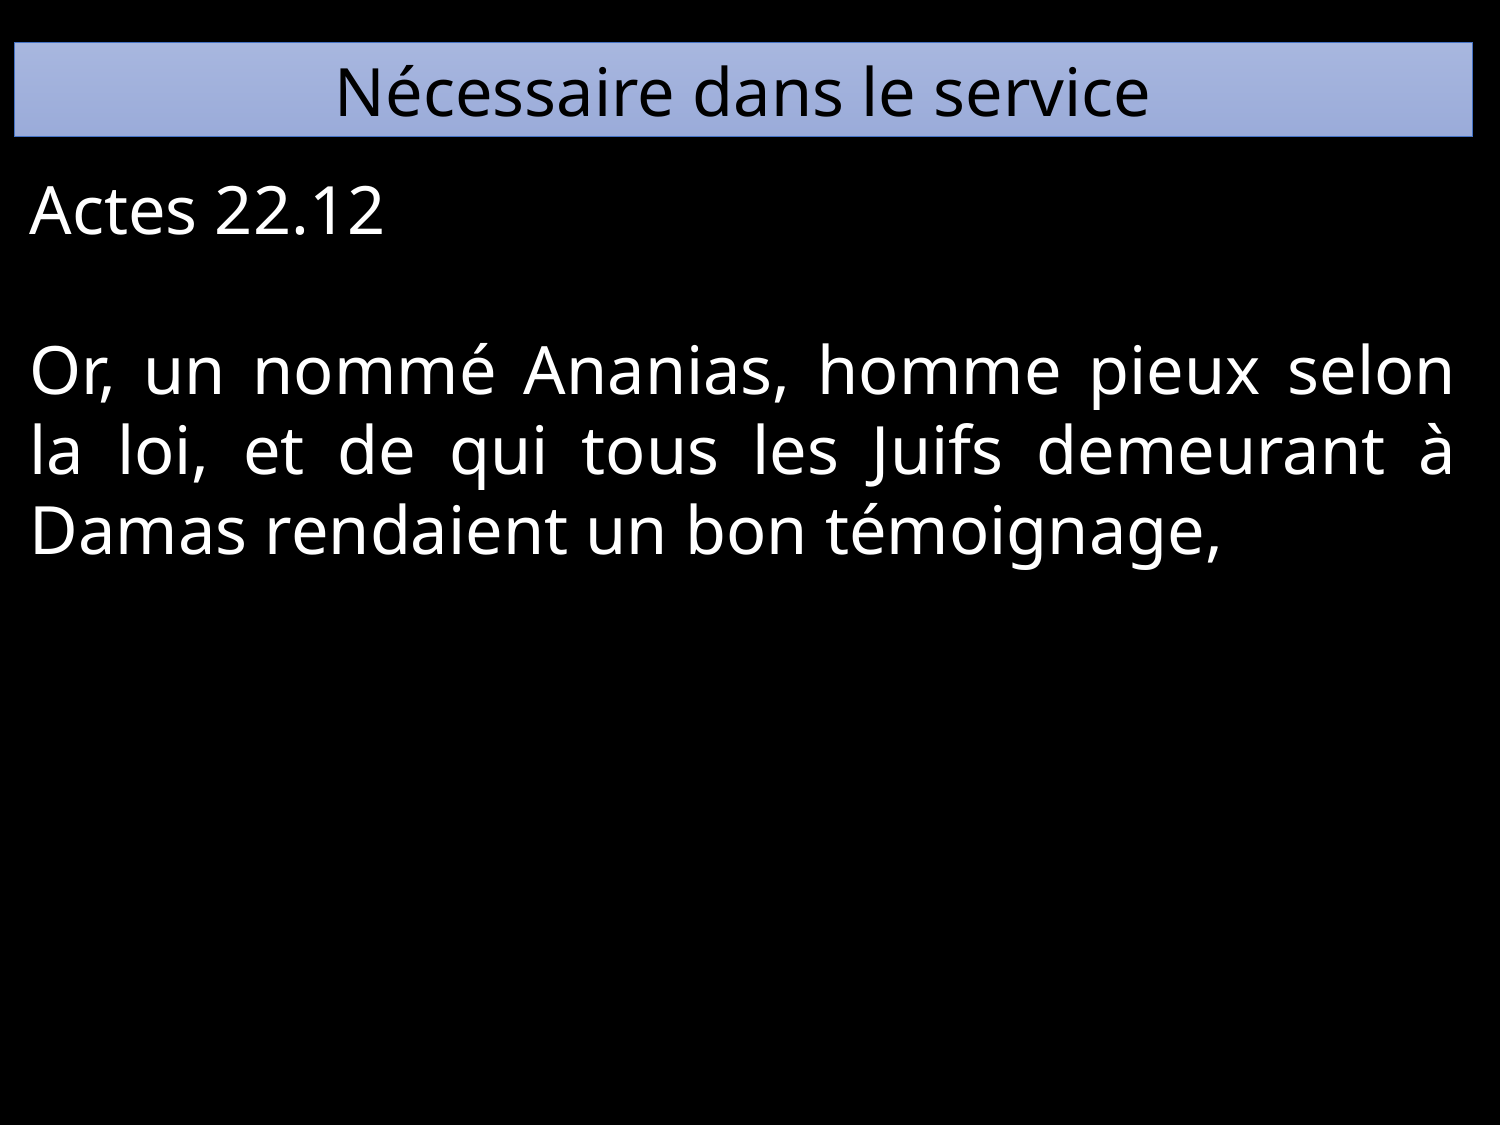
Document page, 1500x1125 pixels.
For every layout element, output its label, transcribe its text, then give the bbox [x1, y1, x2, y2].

text_box Actes 22.12 Or, un nommé Ananias, homme pieux selon la loi, et de qui tous les Juifs demeurant à Damas rendaient un bon témoignage, [14, 160, 1473, 576]
text_box Nécessaire dans le service [14, 42, 1473, 137]
